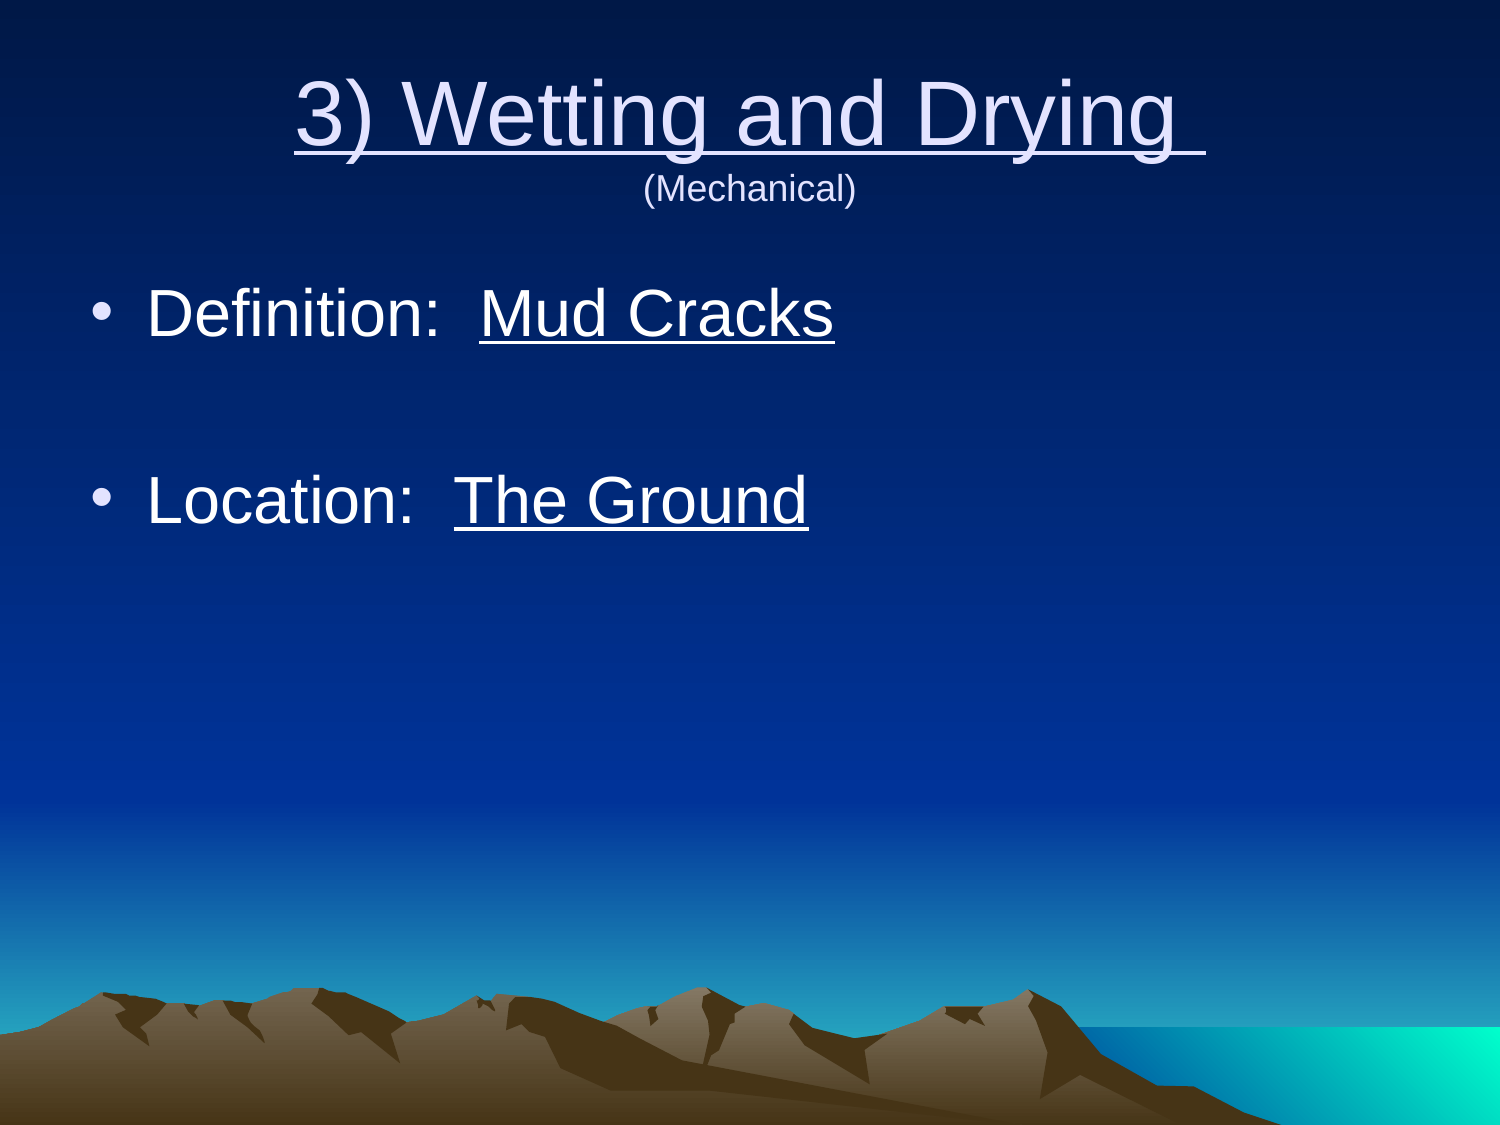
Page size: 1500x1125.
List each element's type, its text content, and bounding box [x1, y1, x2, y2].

list Definition: Mud Cracks Location: The Ground [75, 262, 1425, 1000]
title 3) Wetting and Drying (Mechanical) [75, 37, 1425, 225]
